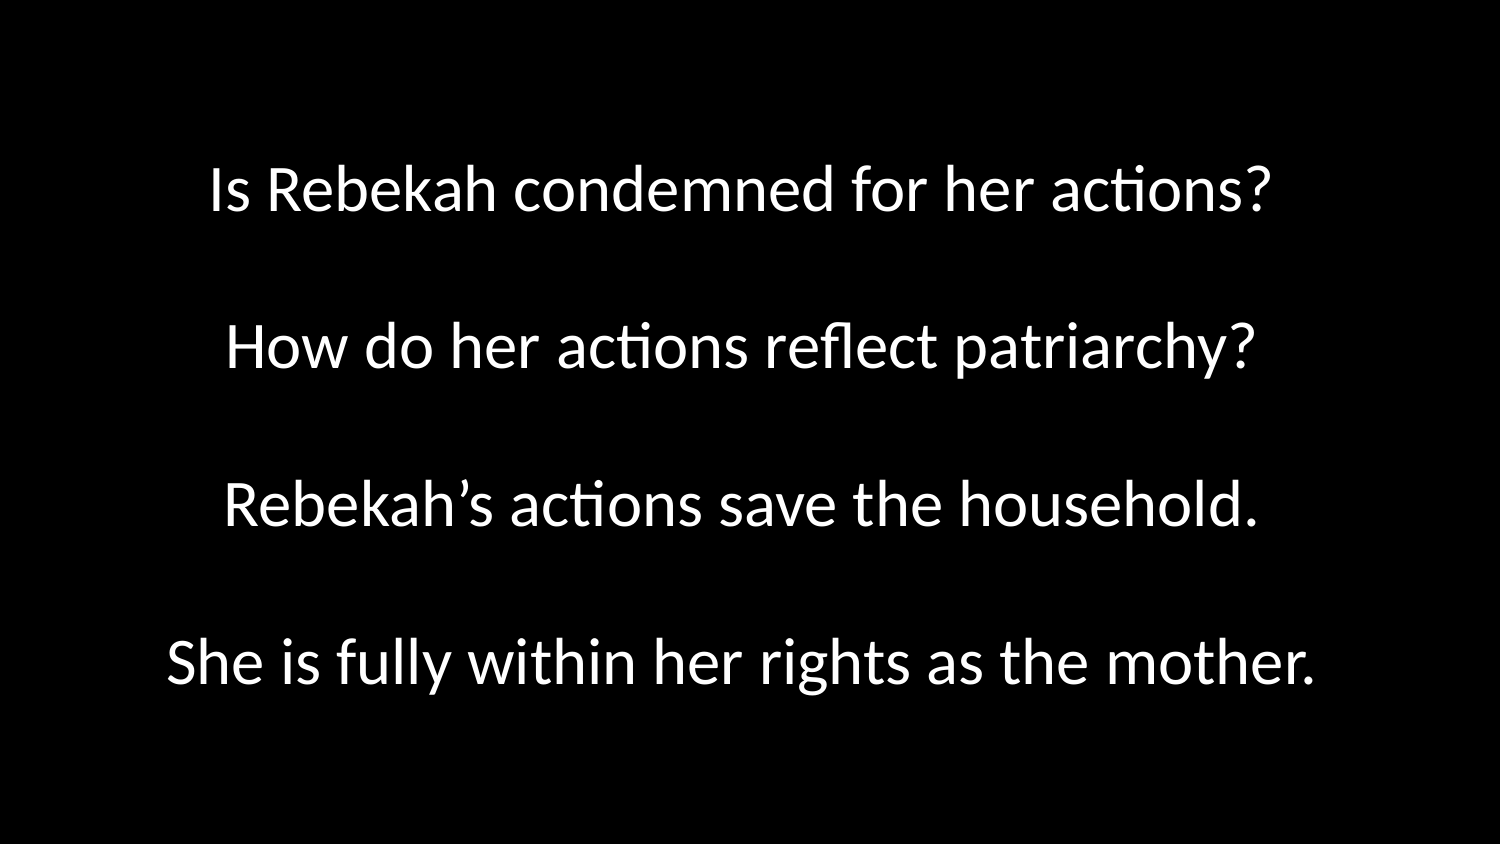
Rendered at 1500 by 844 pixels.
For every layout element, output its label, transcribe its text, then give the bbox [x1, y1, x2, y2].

text_box She is fully within her rights as the mother. [60, 610, 1425, 706]
text_box Is Rebekah condemned for her actions? [60, 137, 1425, 232]
text_box Rebekah’s actions save the household. [60, 452, 1425, 548]
text_box How do her actions reflect patriarchy? [60, 294, 1425, 390]
